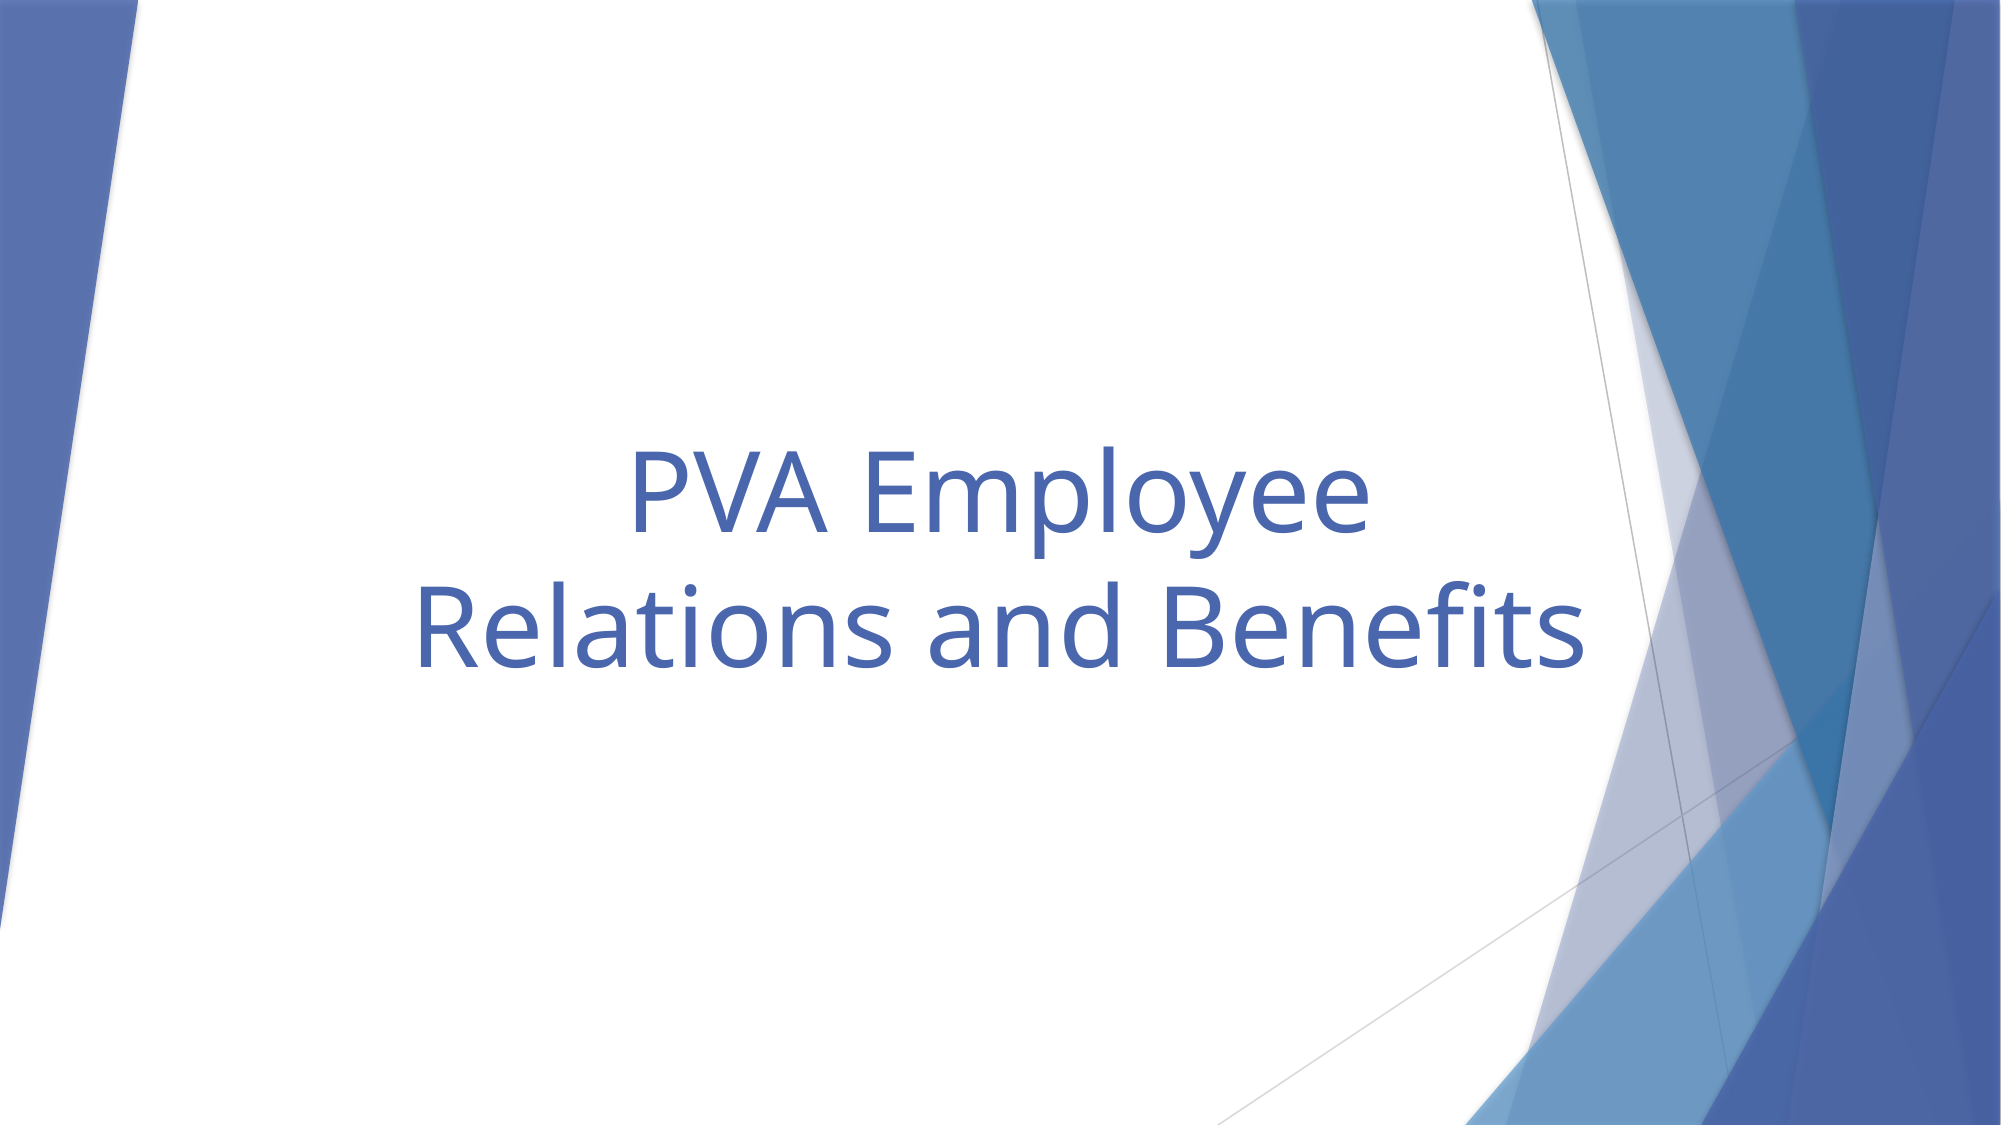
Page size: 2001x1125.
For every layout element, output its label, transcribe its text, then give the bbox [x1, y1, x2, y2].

title PVA Employee Relations and Benefits [362, 427, 1638, 698]
